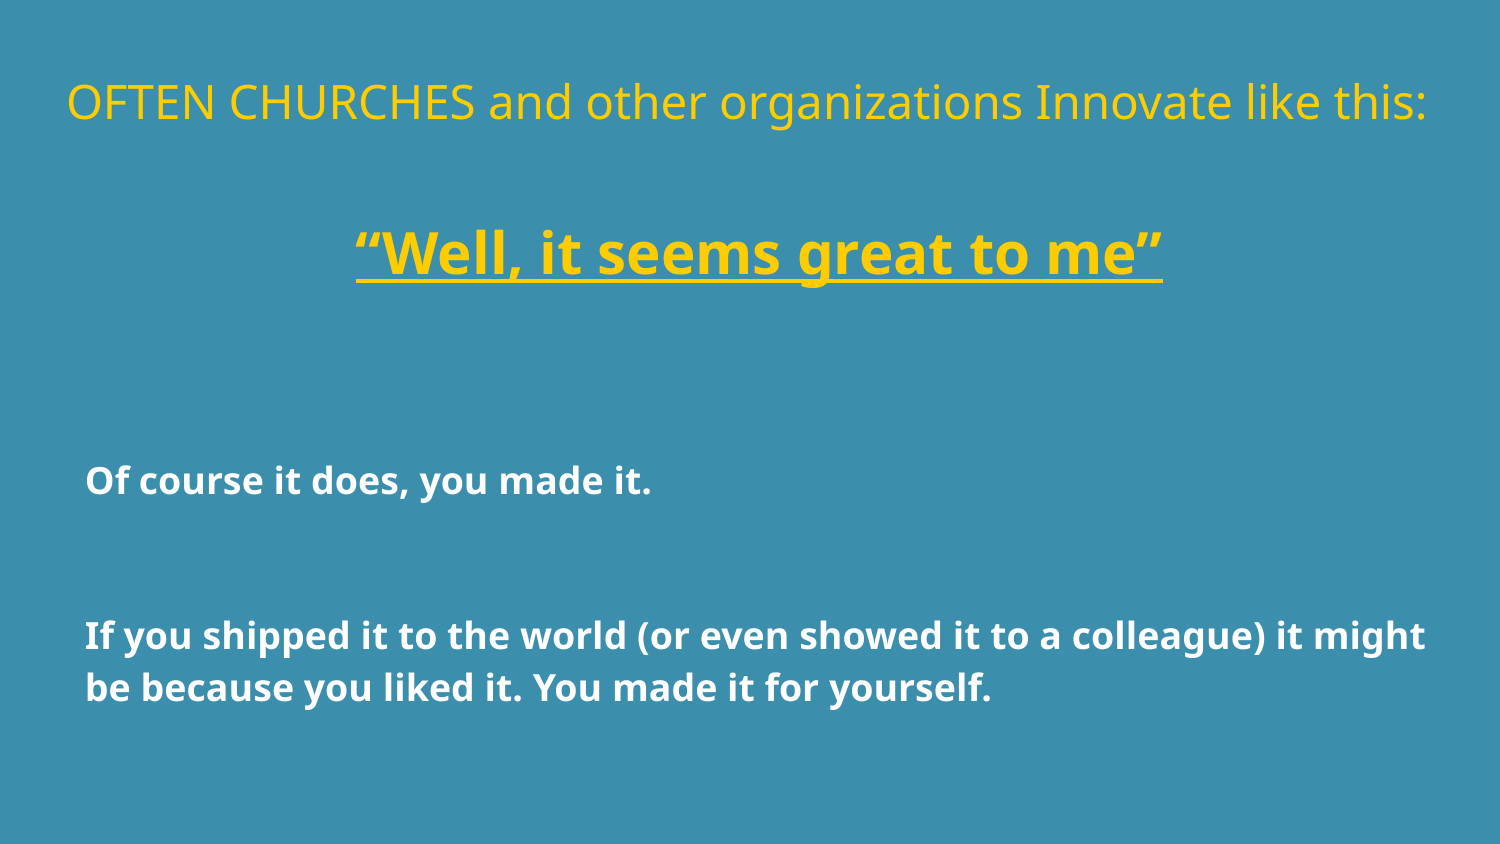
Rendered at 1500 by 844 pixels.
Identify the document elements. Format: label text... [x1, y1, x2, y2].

title OFTEN CHURCHES and other organizations Innovate like this: [51, 72, 1449, 167]
list “Well, it seems great to me” Of course it does, you made it. If you shipped it to the world (or even showed it to a colleague) it might be because you liked it. You made it for yourself. [51, 189, 1449, 750]
